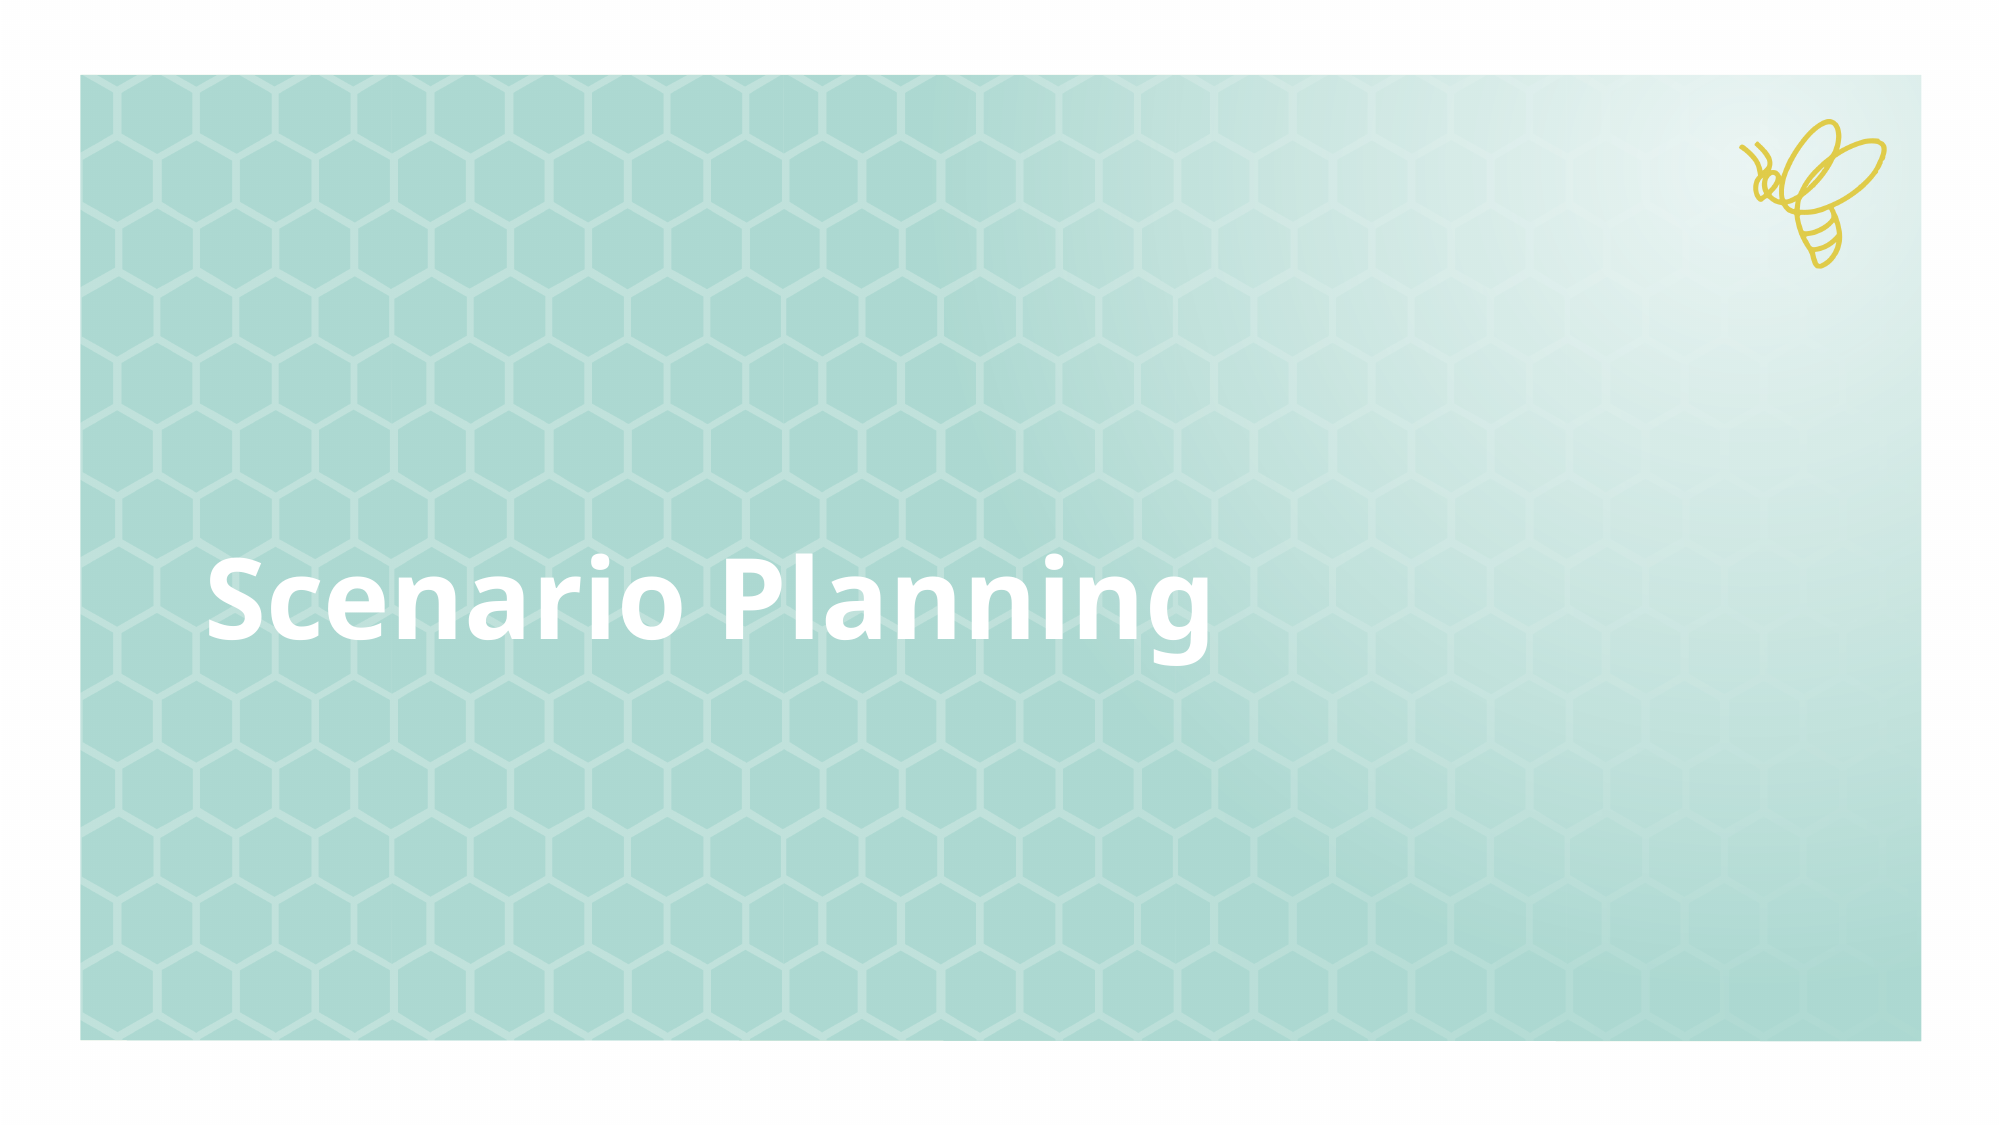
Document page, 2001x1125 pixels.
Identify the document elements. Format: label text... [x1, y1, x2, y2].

title Scenario Planning [189, 344, 1638, 784]
picture [1, 0, 1999, 1125]
